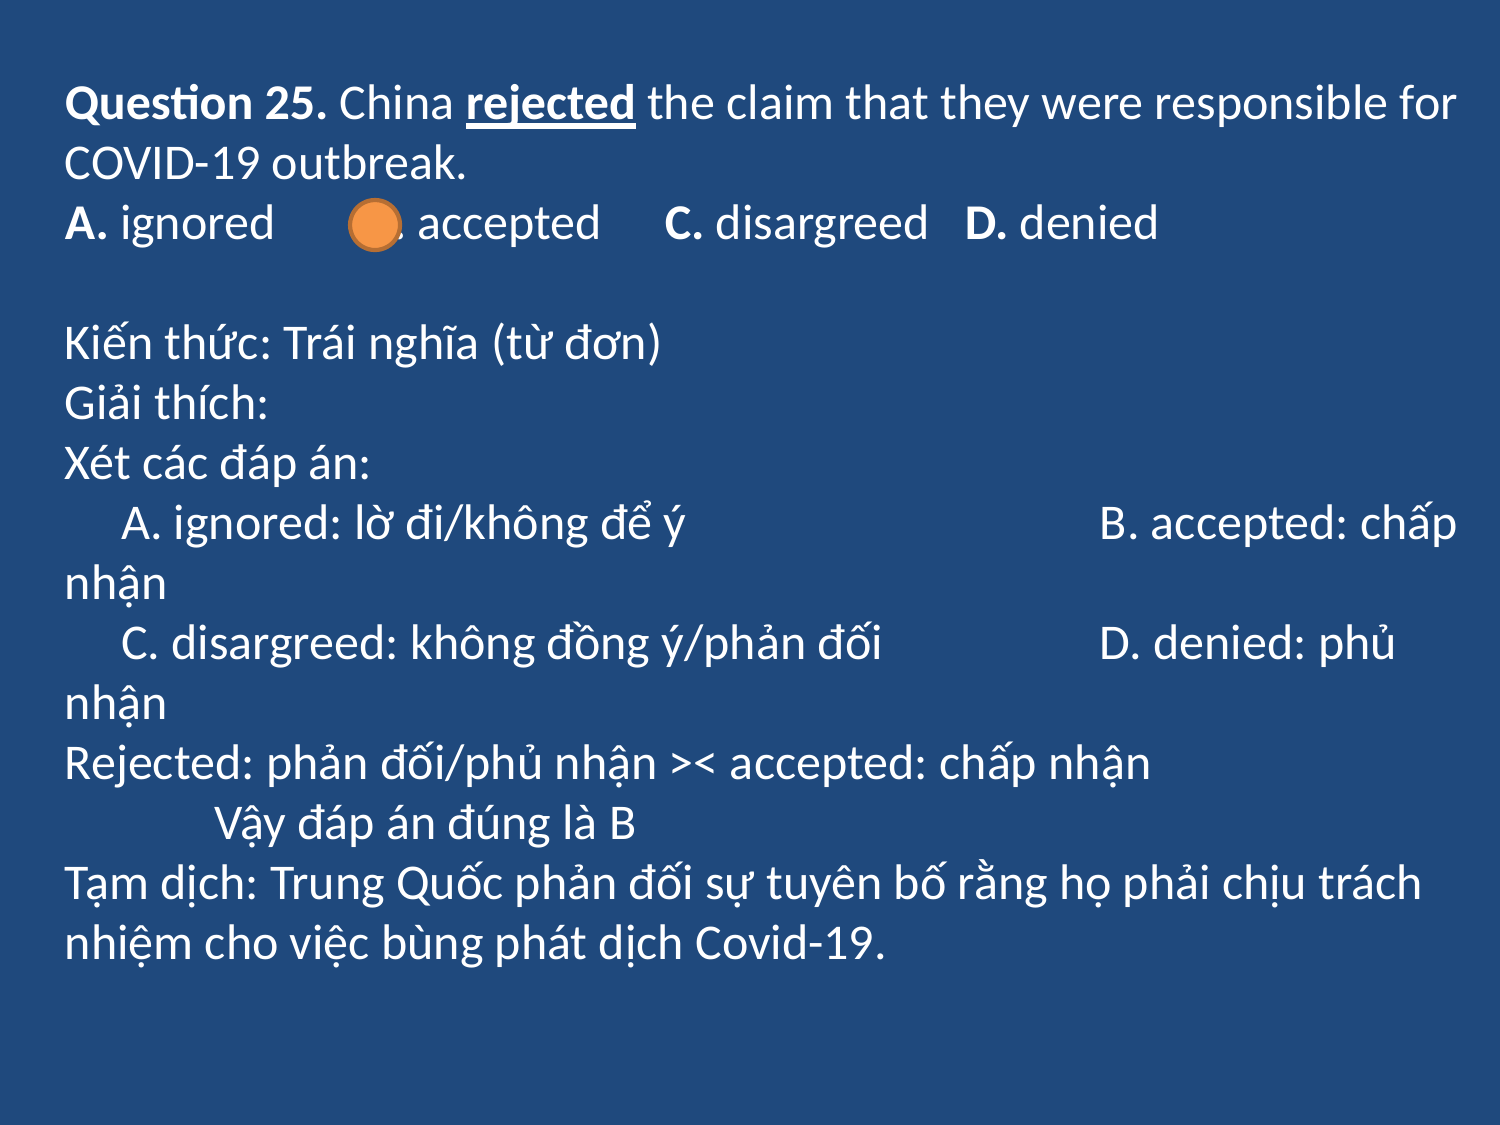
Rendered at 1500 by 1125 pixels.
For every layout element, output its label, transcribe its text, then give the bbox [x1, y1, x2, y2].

text_box [347, 197, 403, 253]
text_box Question 25. China rejected the claim that they were responsible for COVID-19 outbreak. A. ignored B. accepted C. disargreed D. denied Kiến thức: Trái nghĩa (từ đơn) Giải thích: Xét các đáp án: A. ignored: lờ đi/không để ý B. accepted: chấp nhận C. disargreed: không đồng ý/phản đối D. denied: phủ nhận Rejected: phản đối/phủ nhận >< accepted: chấp nhận Vậy đáp án đúng là B Tạm dịch: Trung Quốc phản đối sự tuyên bố rằng họ phải chịu trách nhiệm cho việc bùng phát dịch Covid-19. [49, 62, 1475, 1038]
